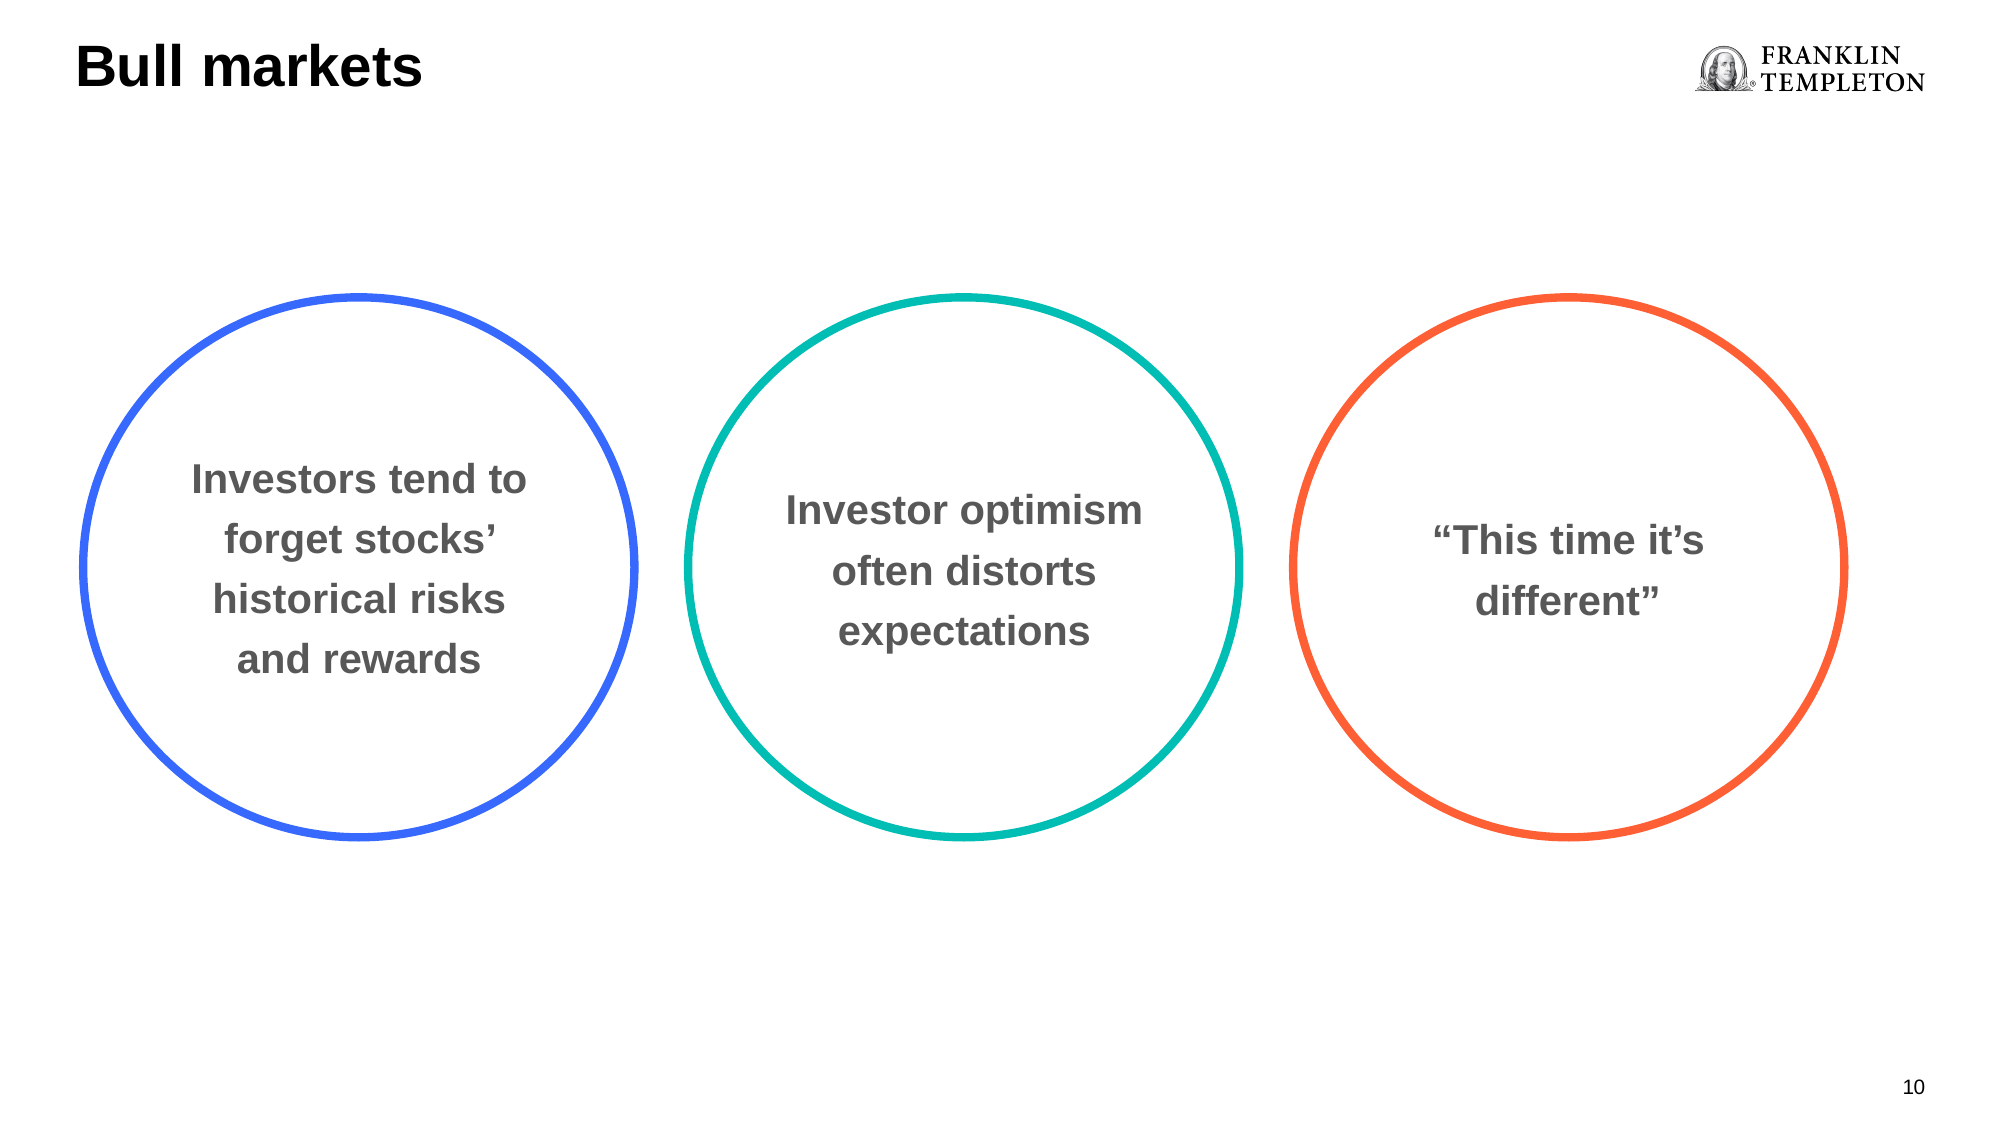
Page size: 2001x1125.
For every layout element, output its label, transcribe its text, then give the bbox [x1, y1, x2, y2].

slide_number 10 [1896, 1073, 1934, 1125]
title Bull markets [72, 26, 1498, 217]
text_box Investors tend to forget stocks’ historical risks and rewards [188, 440, 529, 683]
text_box Investor optimism often distorts expectations [782, 470, 1146, 654]
text_box [83, 297, 635, 838]
picture [1694, 45, 1925, 92]
text_box “This time it’s different” [1429, 500, 1708, 624]
text_box [1293, 297, 1845, 838]
text_box [688, 297, 1240, 838]
